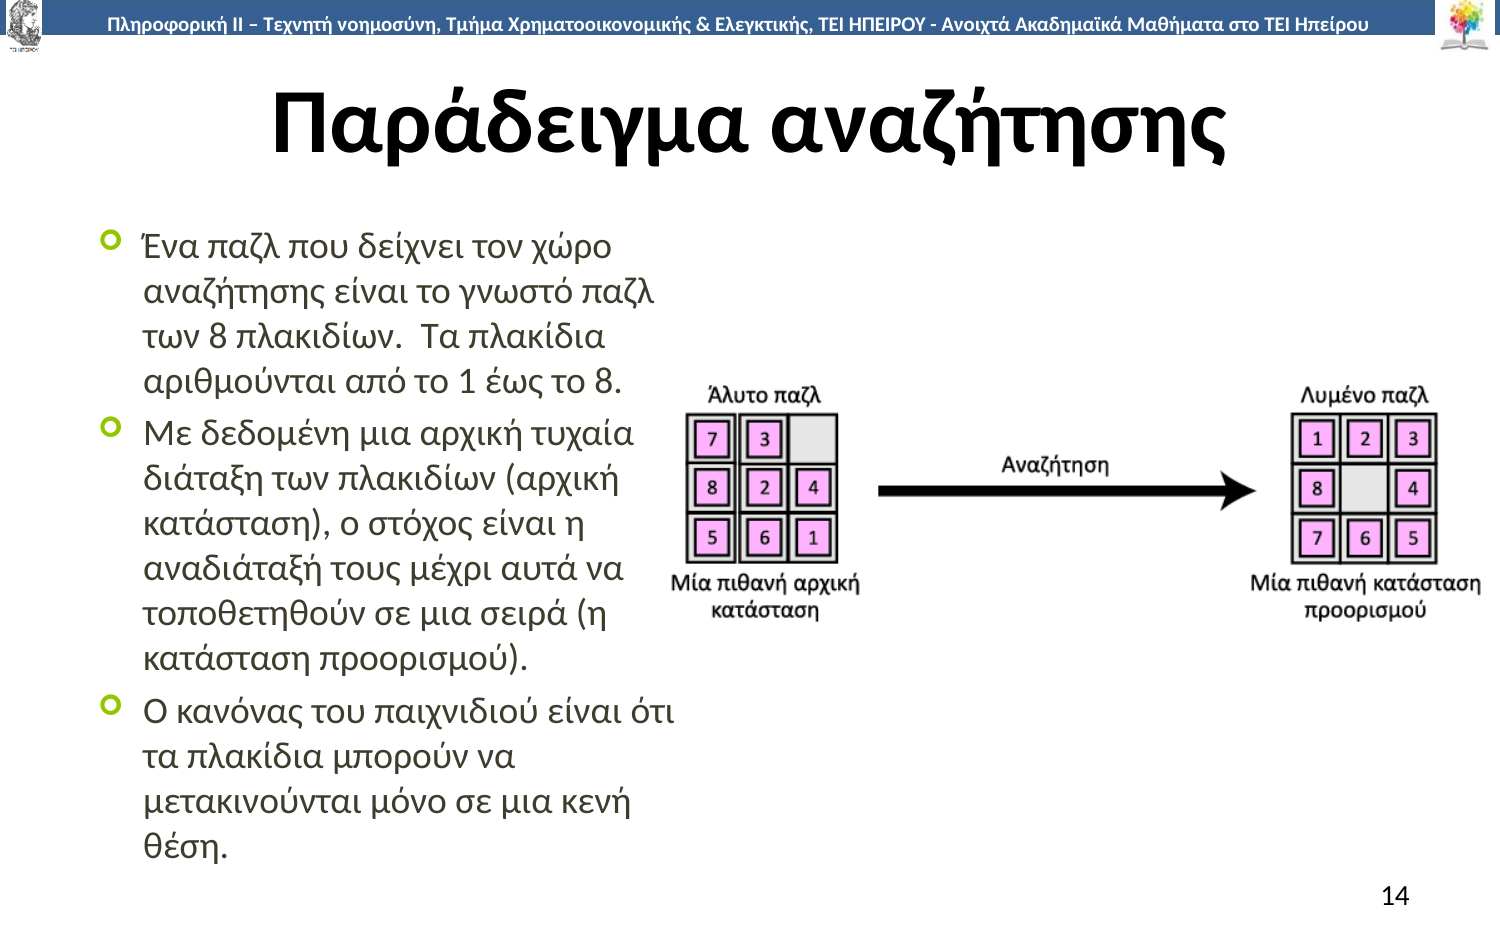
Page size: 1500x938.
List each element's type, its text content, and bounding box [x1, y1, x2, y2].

picture [668, 385, 1482, 623]
picture [1435, 0, 1495, 52]
list Ένα παζλ που δείχνει τον χώρο αναζήτησης είναι το γνωστό παζλ των 8 πλακιδίων. Τα πλακίδια αριθμούνται από το 1 έως το 8. Με δεδομένη μια αρχική τυχαία διάταξη των πλακιδίων (αρχική κατάσταση), ο στόχος είναι η αναδιάταξή τους μέχρι αυτά να τοποθετηθούν σε μια σειρά (η κατάσταση προορισμού). Ο κανόνας του παιχνιδιού είναι ότι τα πλακίδια μπορούν να μετακινούνται μόνο σε μια κενή θέση. [71, 213, 727, 846]
picture [6, 0, 42, 54]
slide_number 14 [1074, 868, 1425, 919]
title Παράδειγμα αναζήτησης [75, 37, 1425, 194]
